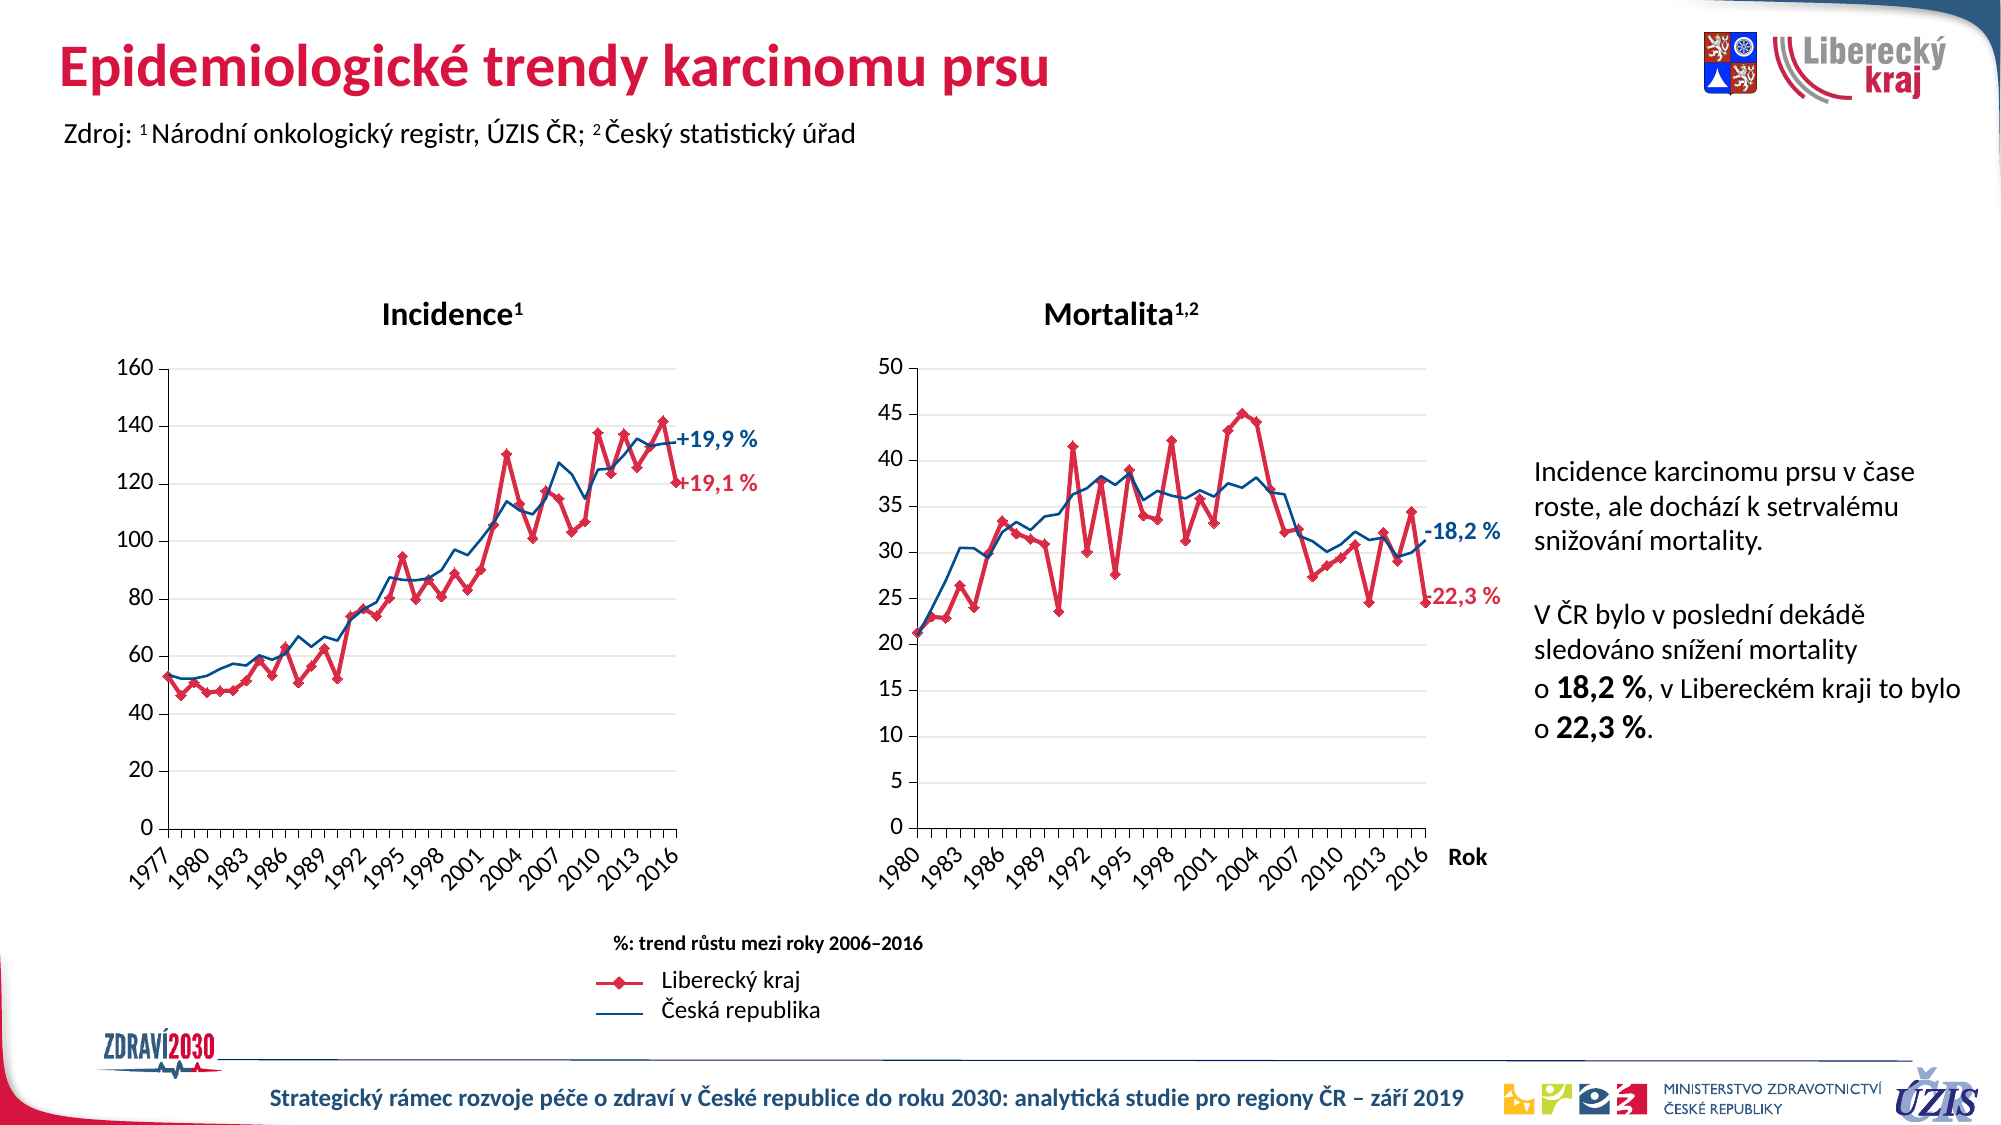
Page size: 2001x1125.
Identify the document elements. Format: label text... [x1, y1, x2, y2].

text_box %: trend růstu mezi roky 2006–2016 [538, 920, 999, 968]
text_box Rok [1437, 833, 1503, 878]
picture [1770, 31, 1954, 107]
title Epidemiologické trendy karcinomu prsu [44, 26, 1770, 130]
text_box Liberecký kraj Česká republika [661, 964, 964, 1025]
picture [94, 1028, 223, 1079]
text_box Incidence1 [170, 284, 735, 340]
text_box -18,2 % [1437, 514, 1512, 545]
text_box Mortalita1,2 [839, 284, 1404, 340]
text_box +19,1 % [688, 466, 761, 497]
text_box Zdroj: 1 Národní onkologický registr, ÚZIS ČR; 2 Český statistický úřad [49, 130, 872, 157]
text_box Incidence karcinomu prsu v čase roste, ale dochází k setrvalému snižování mortality. V ČR bylo v poslední dekádě sledováno snížení mortality o 18,2 %, v Libereckém kraji to bylo o 22,3 %. [1519, 444, 1982, 753]
text_box -22,3 % [1437, 579, 1502, 610]
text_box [595, 977, 643, 989]
chart [853, 331, 1437, 907]
chart [104, 331, 688, 907]
text_box +19,9 % [688, 422, 762, 453]
